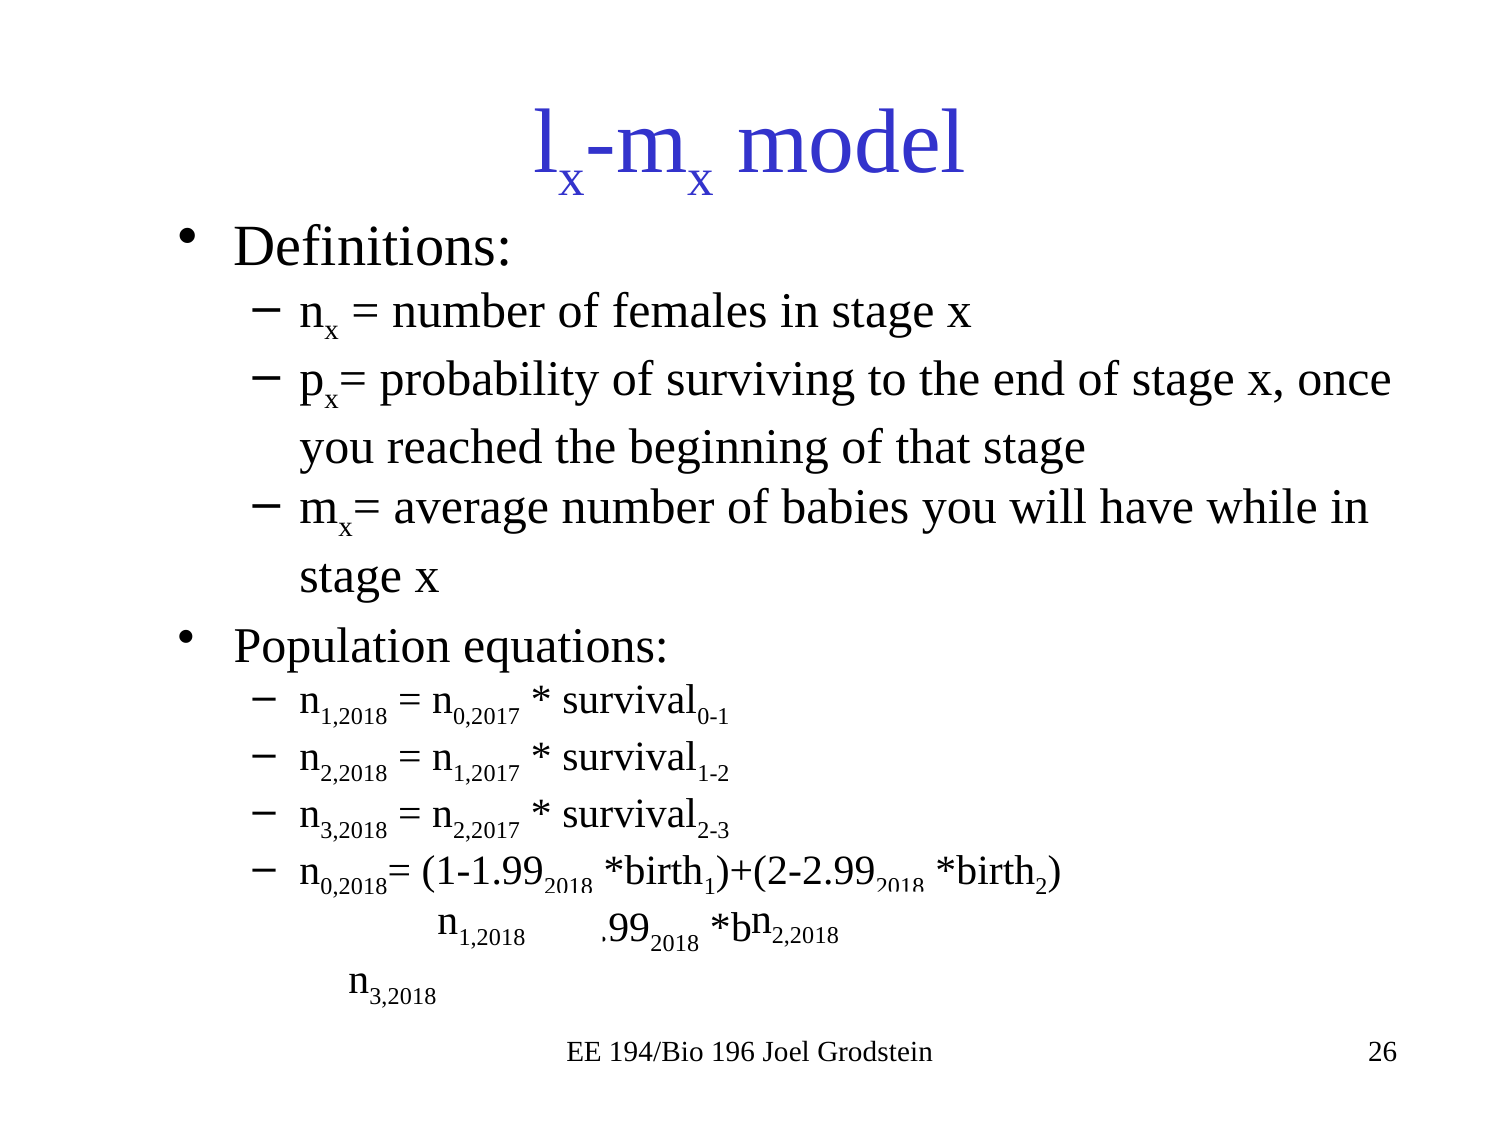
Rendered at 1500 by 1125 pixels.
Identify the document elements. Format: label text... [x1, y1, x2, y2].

text_box n3,2018 [348, 952, 514, 1030]
title lx-mx model [112, 50, 1388, 238]
text_box n2,2018 [750, 891, 927, 964]
footer EE 194/Bio 196 Joel Grodstein [512, 1024, 988, 1101]
text_box n1,2018 [437, 893, 603, 950]
list Definitions: nx = number of females in stage x px= probability of surviving to the end of stage x, once you reached the beginning of that stage mx= average number of babies you will have while in stage x Population equations: n1,2018 = n0,2017 * survival0-1 n2,2018 = n1,2017 * survival1-2 n3,2018 = n2,2017 * survival2-3 n0,2018= (1-1.992018 *birth1)+(2-2.992018 *birth2) + (3-3.992018 *birth3) [162, 200, 1438, 825]
